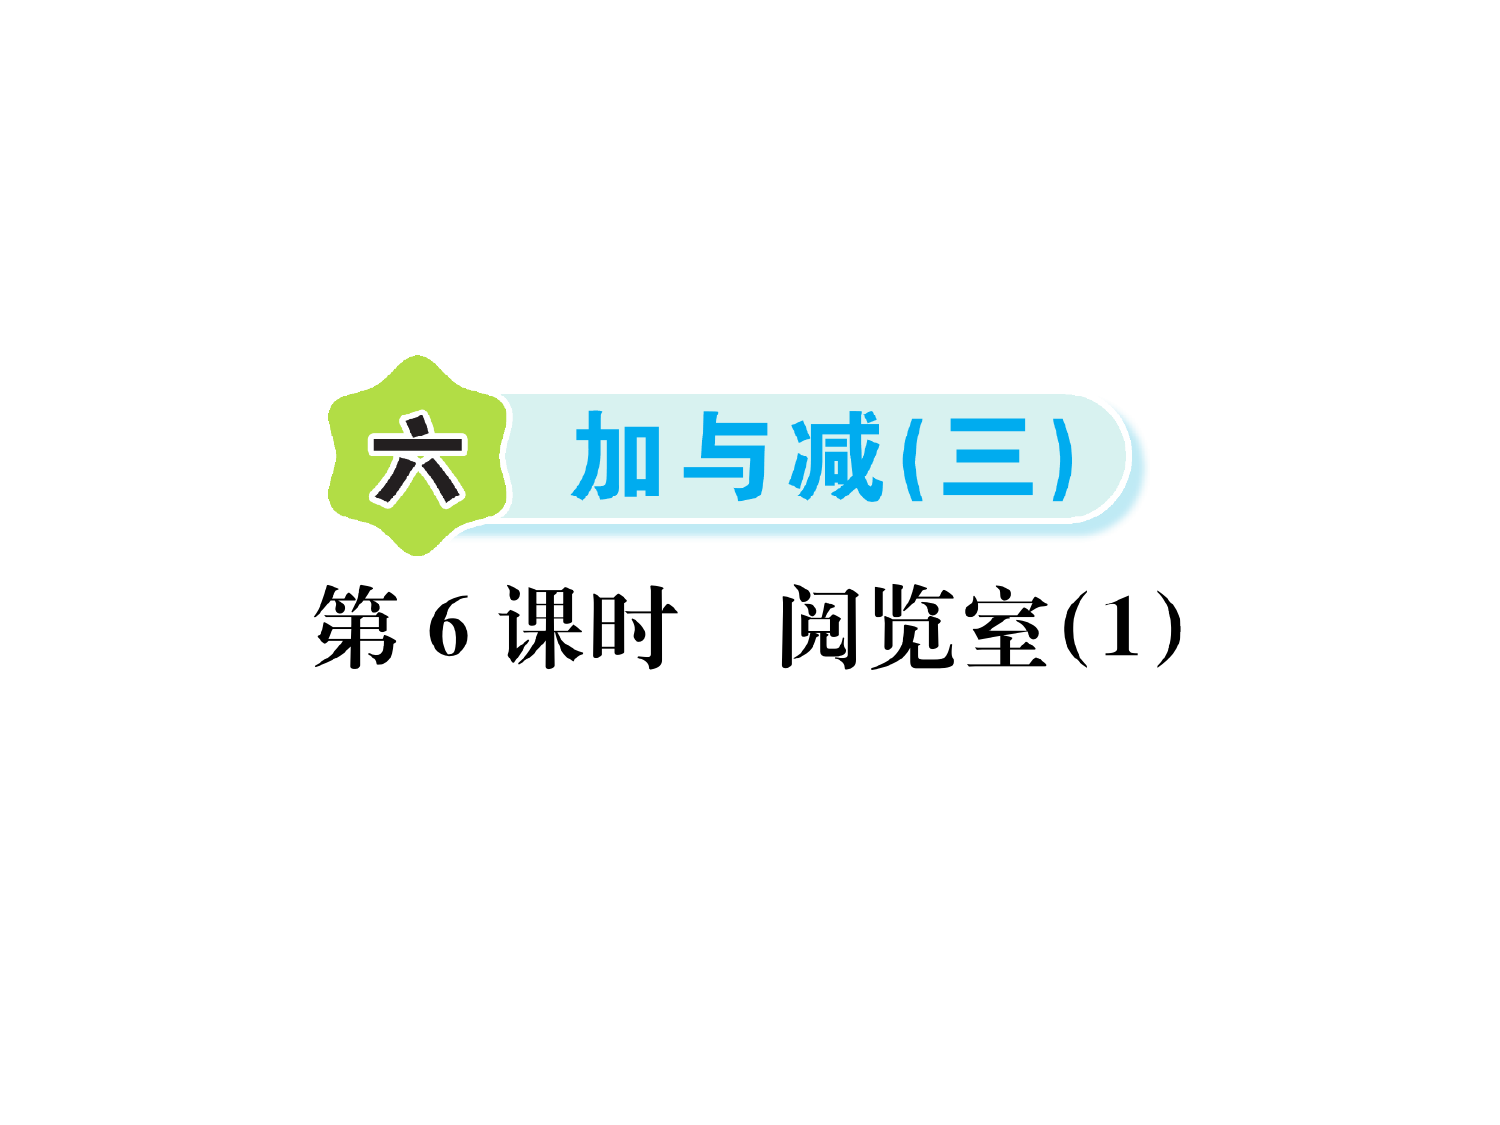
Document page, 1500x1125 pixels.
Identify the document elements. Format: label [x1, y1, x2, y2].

picture [308, 337, 1192, 681]
